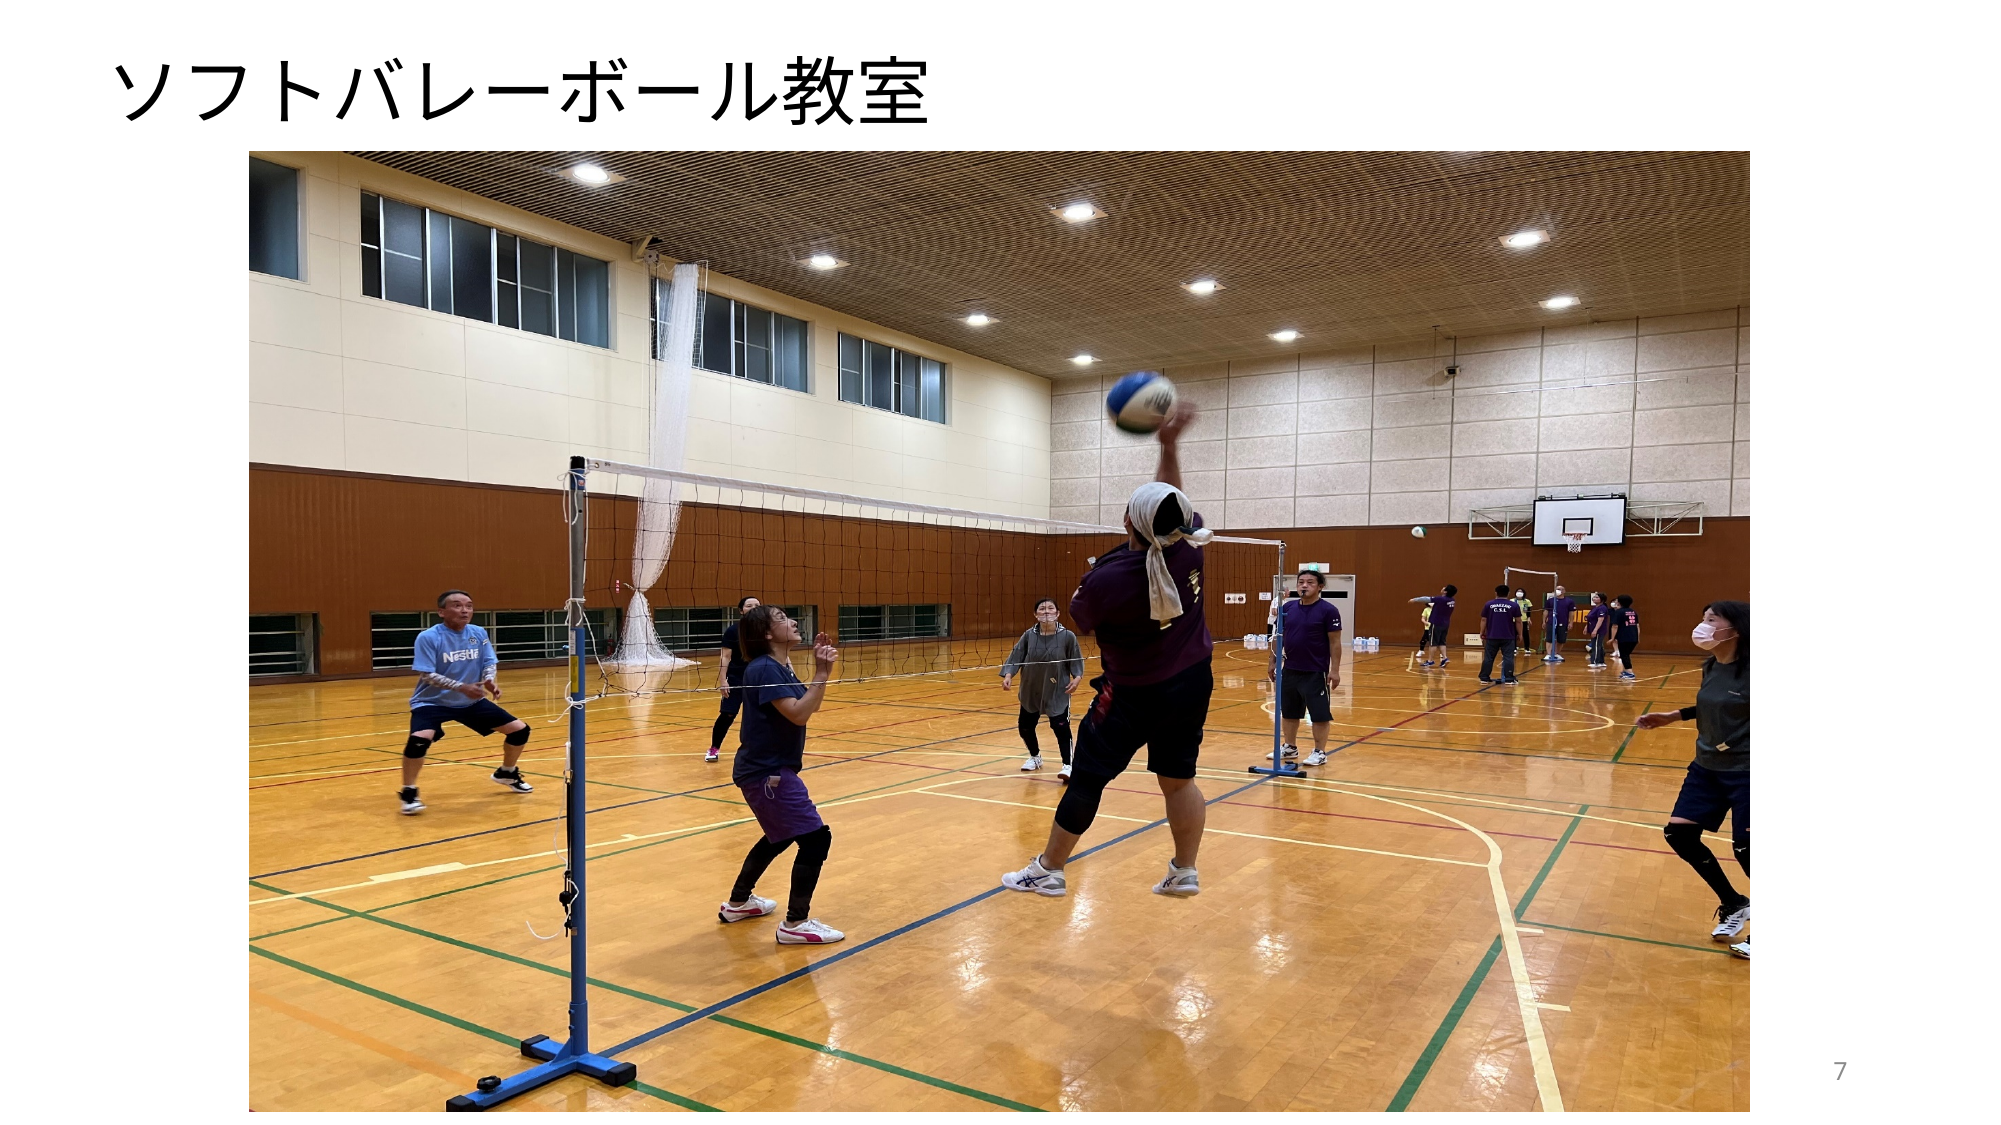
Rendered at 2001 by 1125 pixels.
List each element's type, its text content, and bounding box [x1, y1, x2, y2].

picture [249, 151, 1750, 1112]
slide_number 7 [1750, 1042, 1863, 1103]
title ソフトバレーボール教室 [71, 19, 967, 144]
